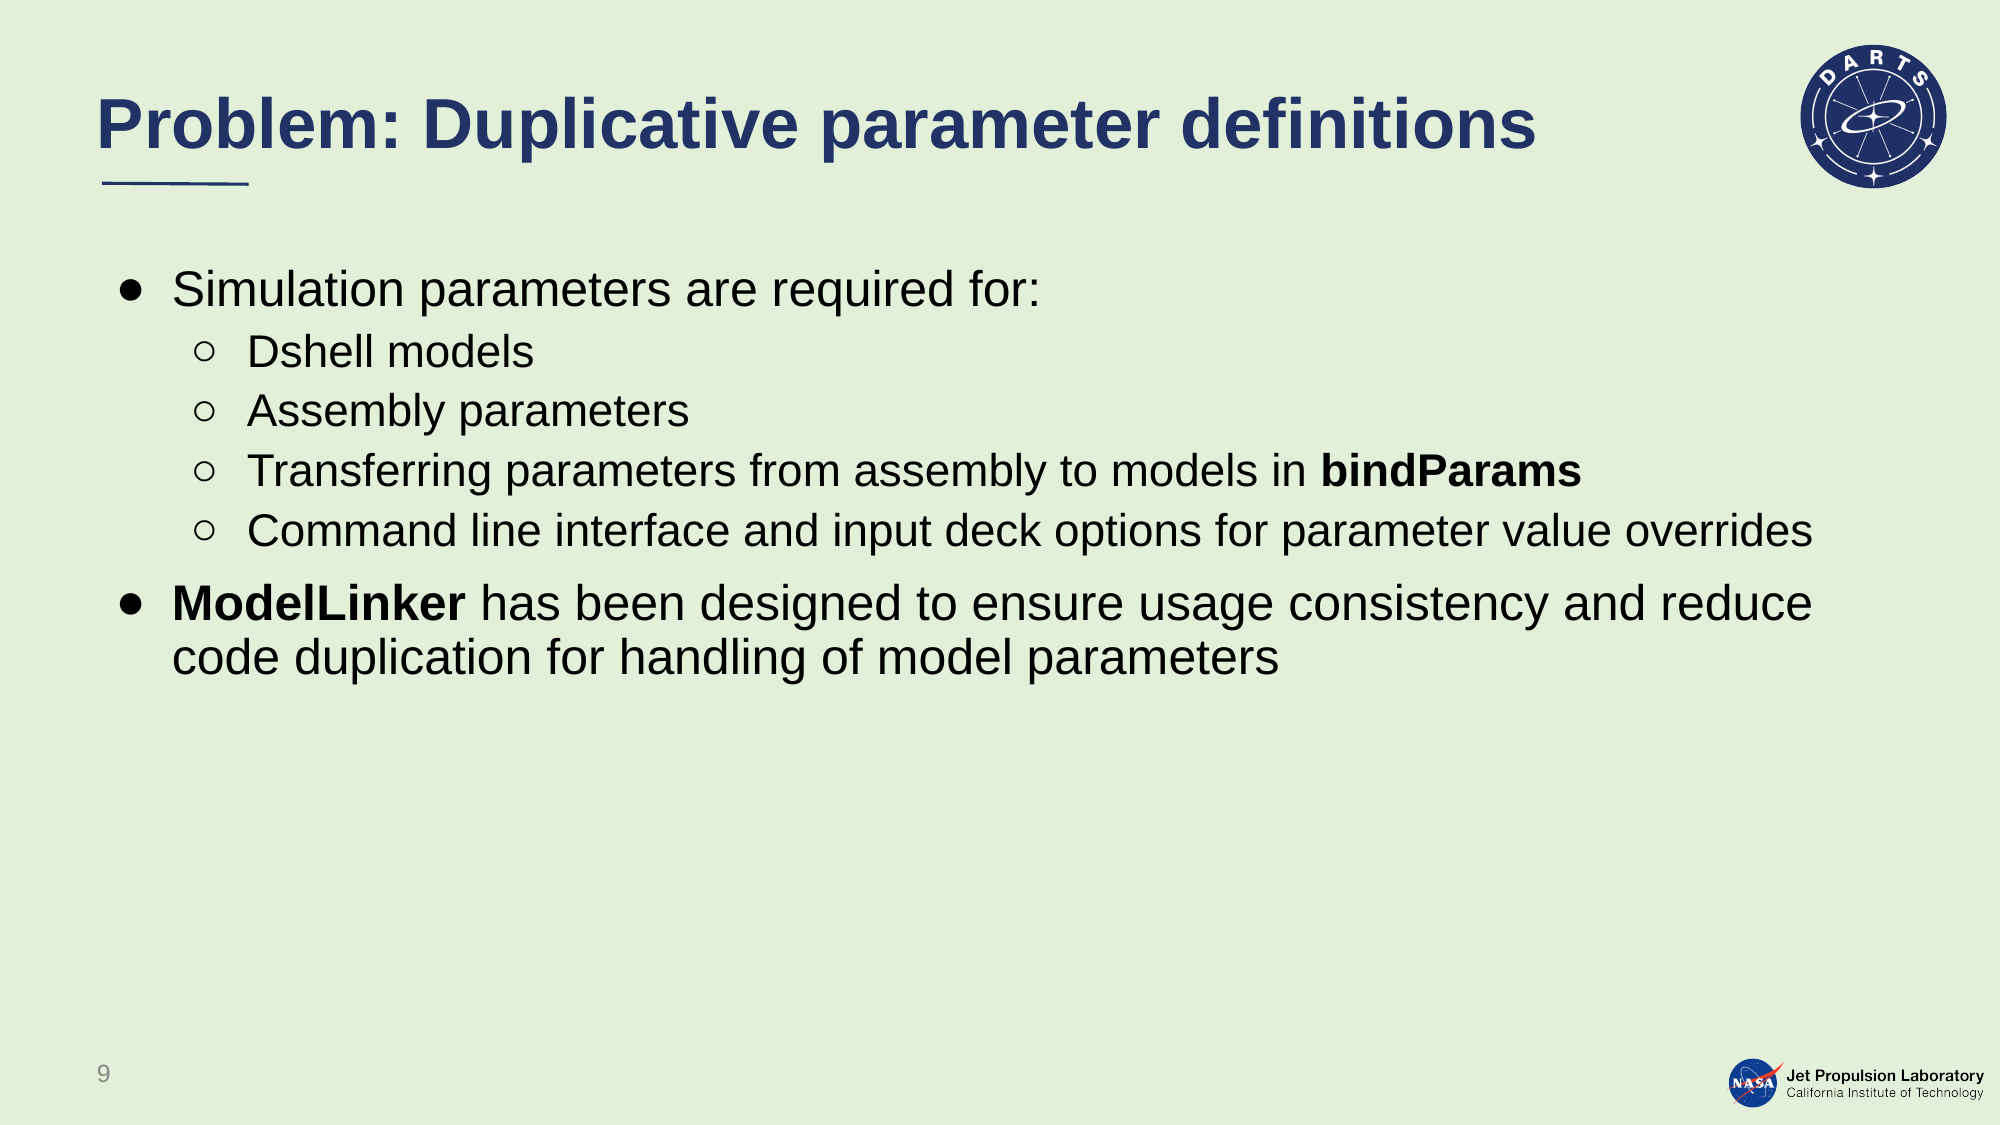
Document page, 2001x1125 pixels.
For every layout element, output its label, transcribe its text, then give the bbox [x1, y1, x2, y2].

list Simulation parameters are required for: Dshell models Assembly parameters Transferring parameters from assembly to models in bindParams Command line interface and input deck options for parameter value overrides ModelLinker has been designed to ensure usage consistency and reduce code duplication for handling of model parameters [81, 255, 1919, 971]
slide_number 9 [81, 1042, 532, 1103]
picture [1796, 41, 1951, 192]
title Problem: Duplicative parameter definitions [81, 68, 1750, 184]
picture [1710, 1042, 2000, 1124]
